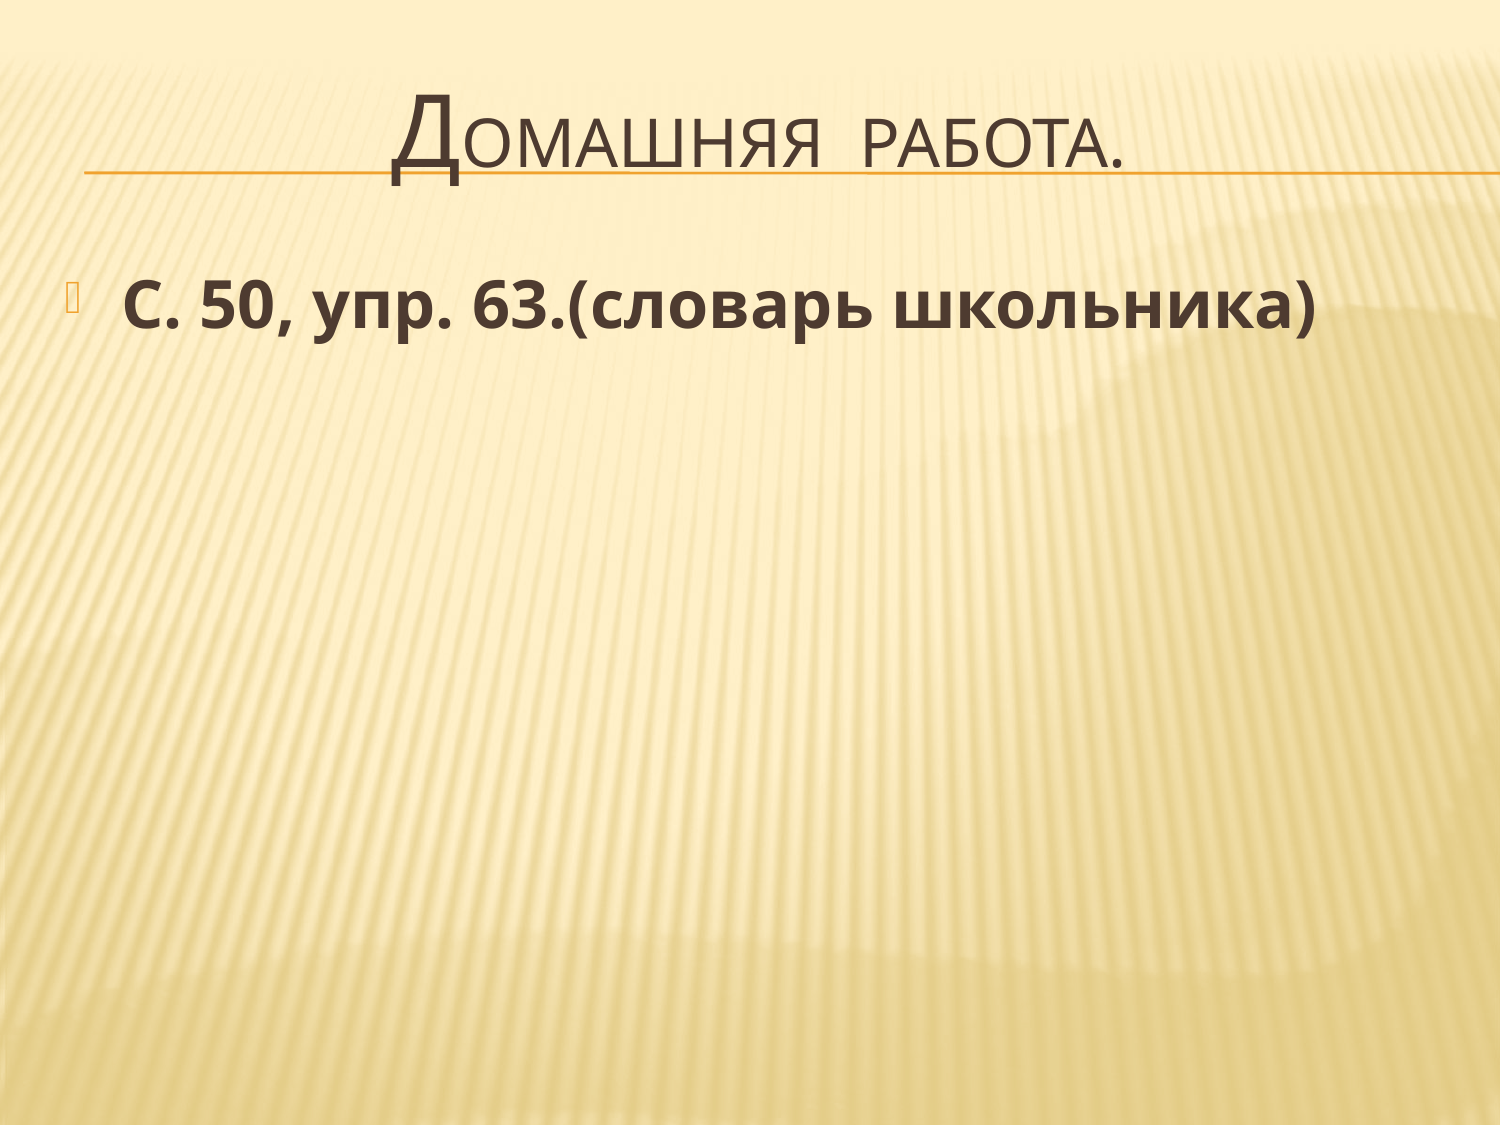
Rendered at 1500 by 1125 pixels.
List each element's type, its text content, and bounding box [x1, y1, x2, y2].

list С. 50, упр. 63.(словарь школьника) [50, 254, 1475, 998]
title Домашняя работа. [46, 58, 1472, 197]
